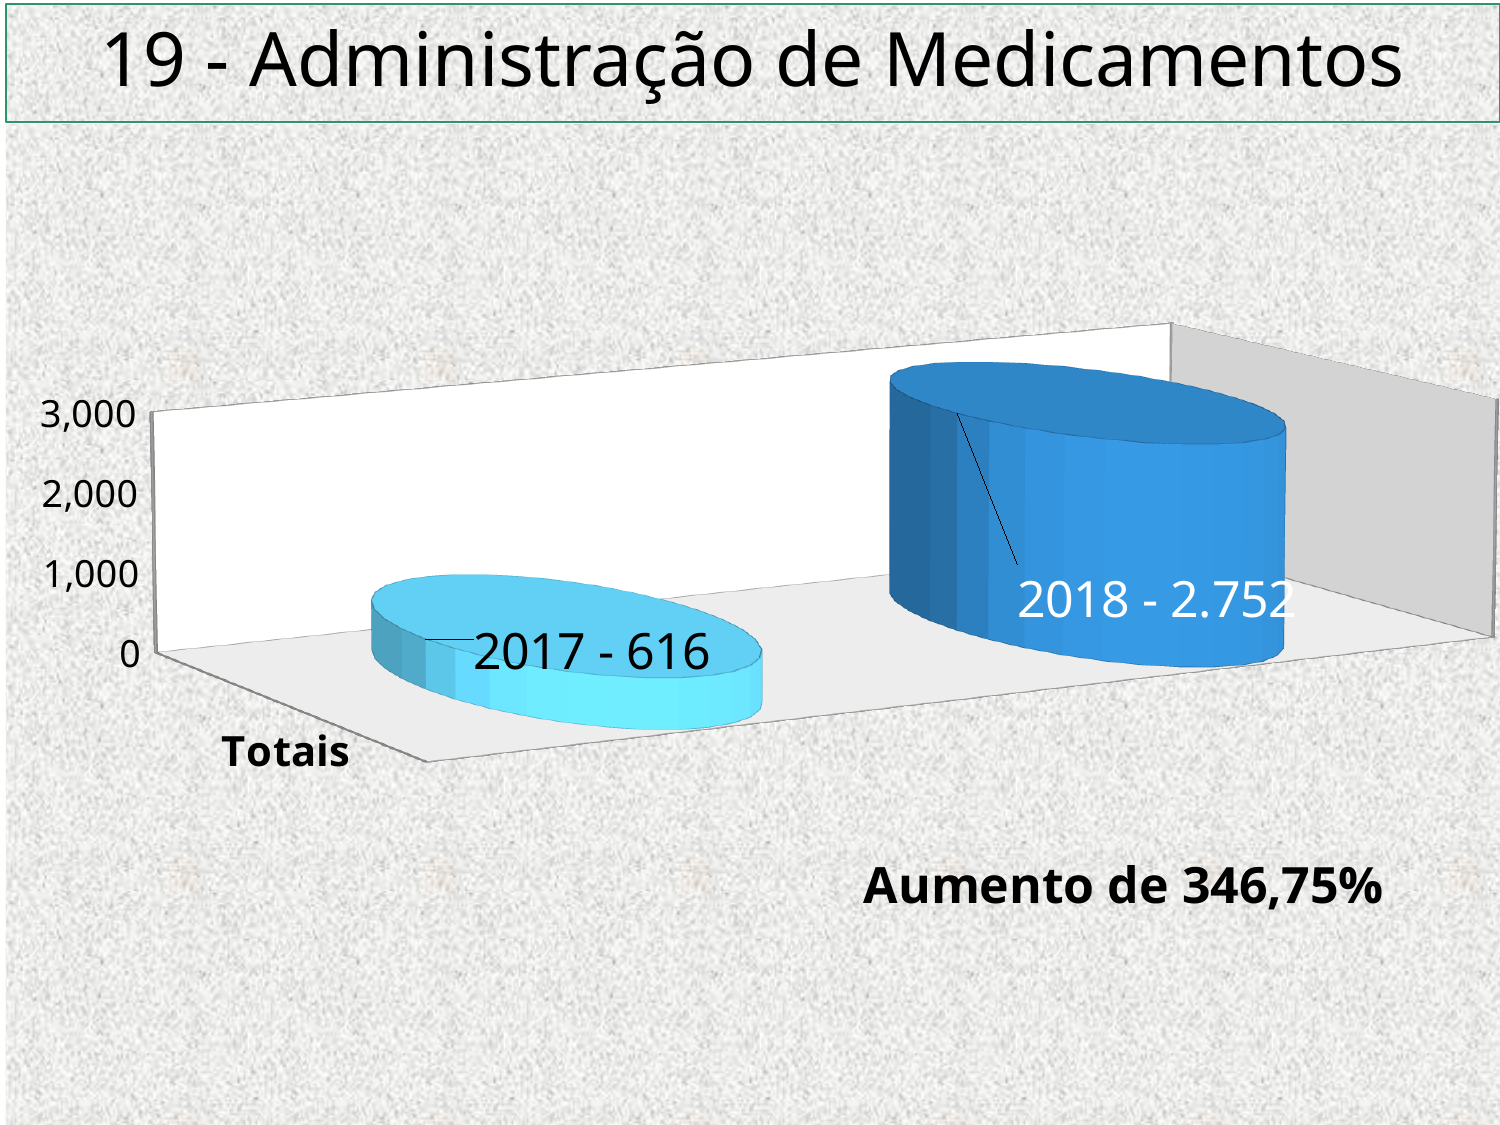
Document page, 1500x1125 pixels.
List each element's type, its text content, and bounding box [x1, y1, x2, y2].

chart [5, 123, 1500, 1125]
title 19 - Administração de Medicamentos [5, 3, 1500, 123]
